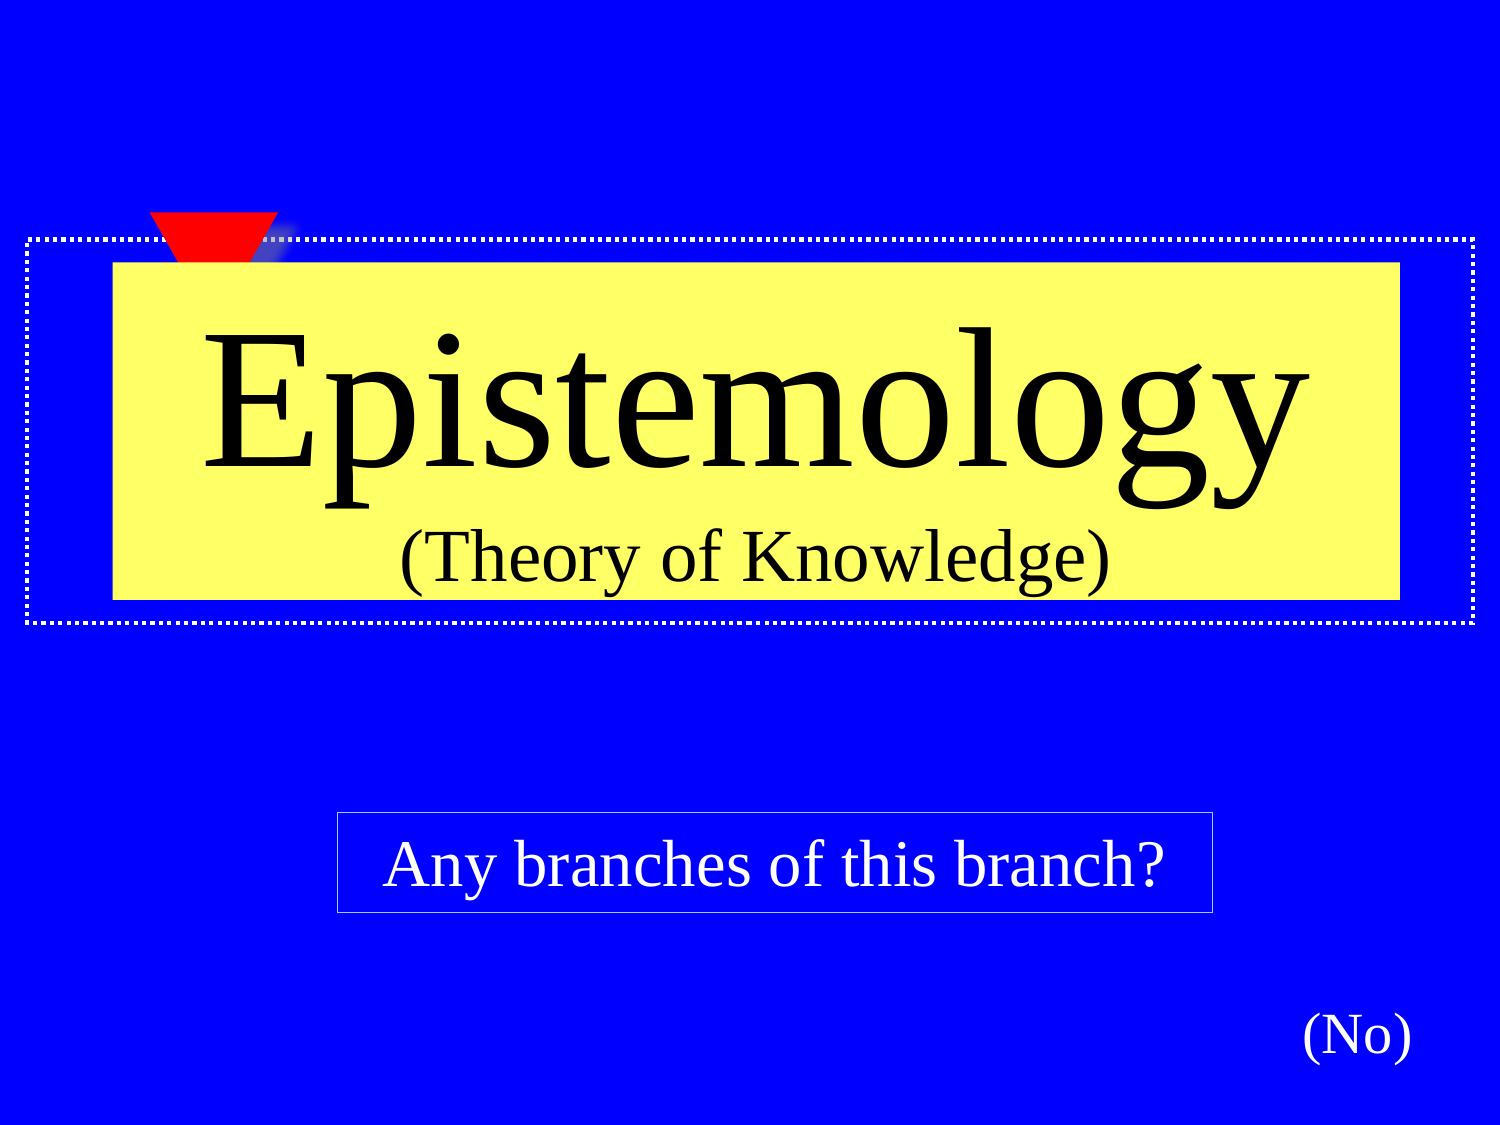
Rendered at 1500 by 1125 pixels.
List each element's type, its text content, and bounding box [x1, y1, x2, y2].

text_box (No) [1287, 987, 1438, 1073]
subtitle Any branches of this branch? [337, 812, 1213, 913]
title Epistemology (Theory of Knowledge) [112, 262, 1401, 601]
